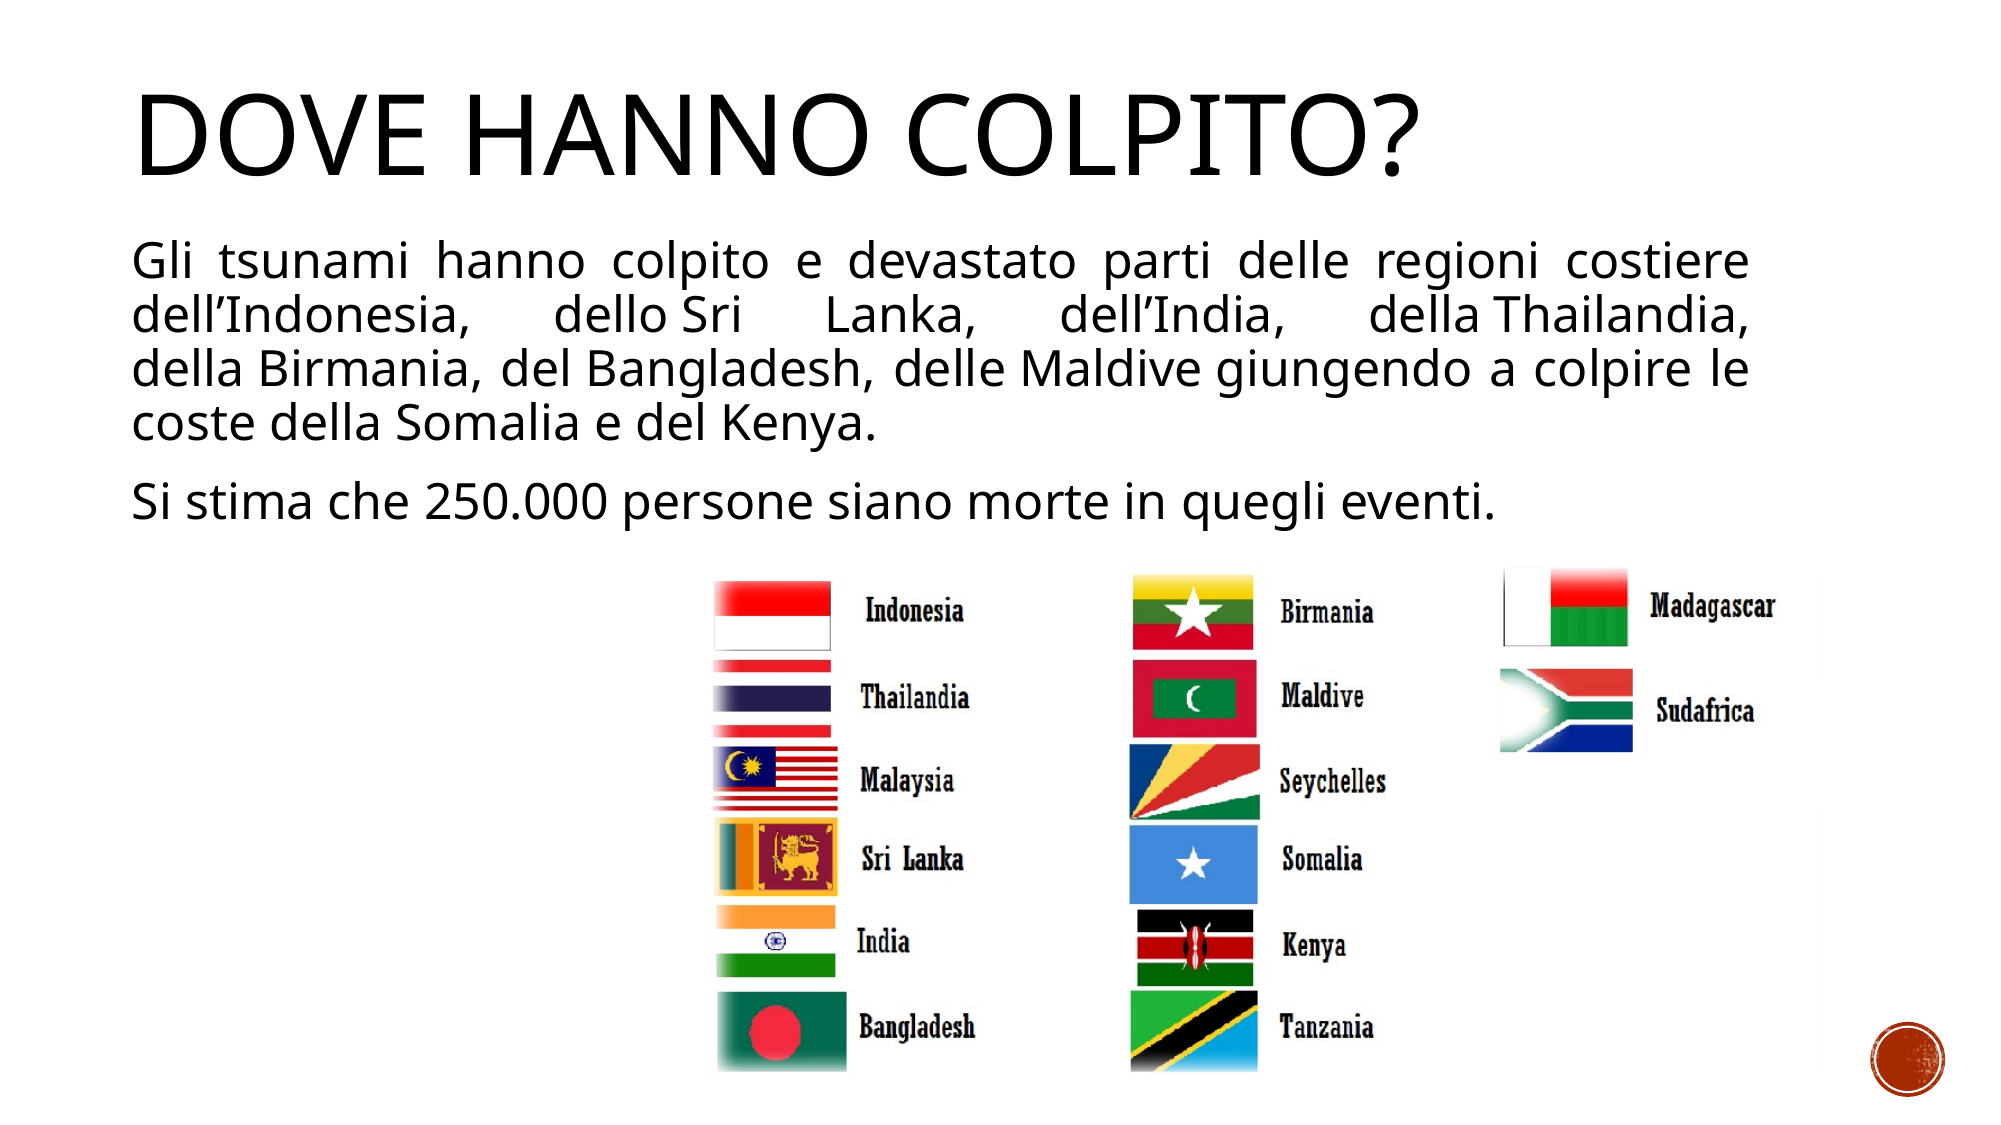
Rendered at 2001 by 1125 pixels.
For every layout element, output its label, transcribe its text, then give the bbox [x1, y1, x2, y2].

list Gli tsunami hanno colpito e devastato parti delle regioni costiere dell’Indonesia, dello Sri Lanka, dell’India, della Thailandia, della Birmania, del Bangladesh, delle Maldive giungendo a colpire le coste della Somalia e del Kenya. Si stima che 250.000 persone siano morte in quegli eventi. [116, 228, 1767, 946]
title Dove hanno colpito? [116, 20, 1767, 228]
picture [704, 562, 1917, 1082]
